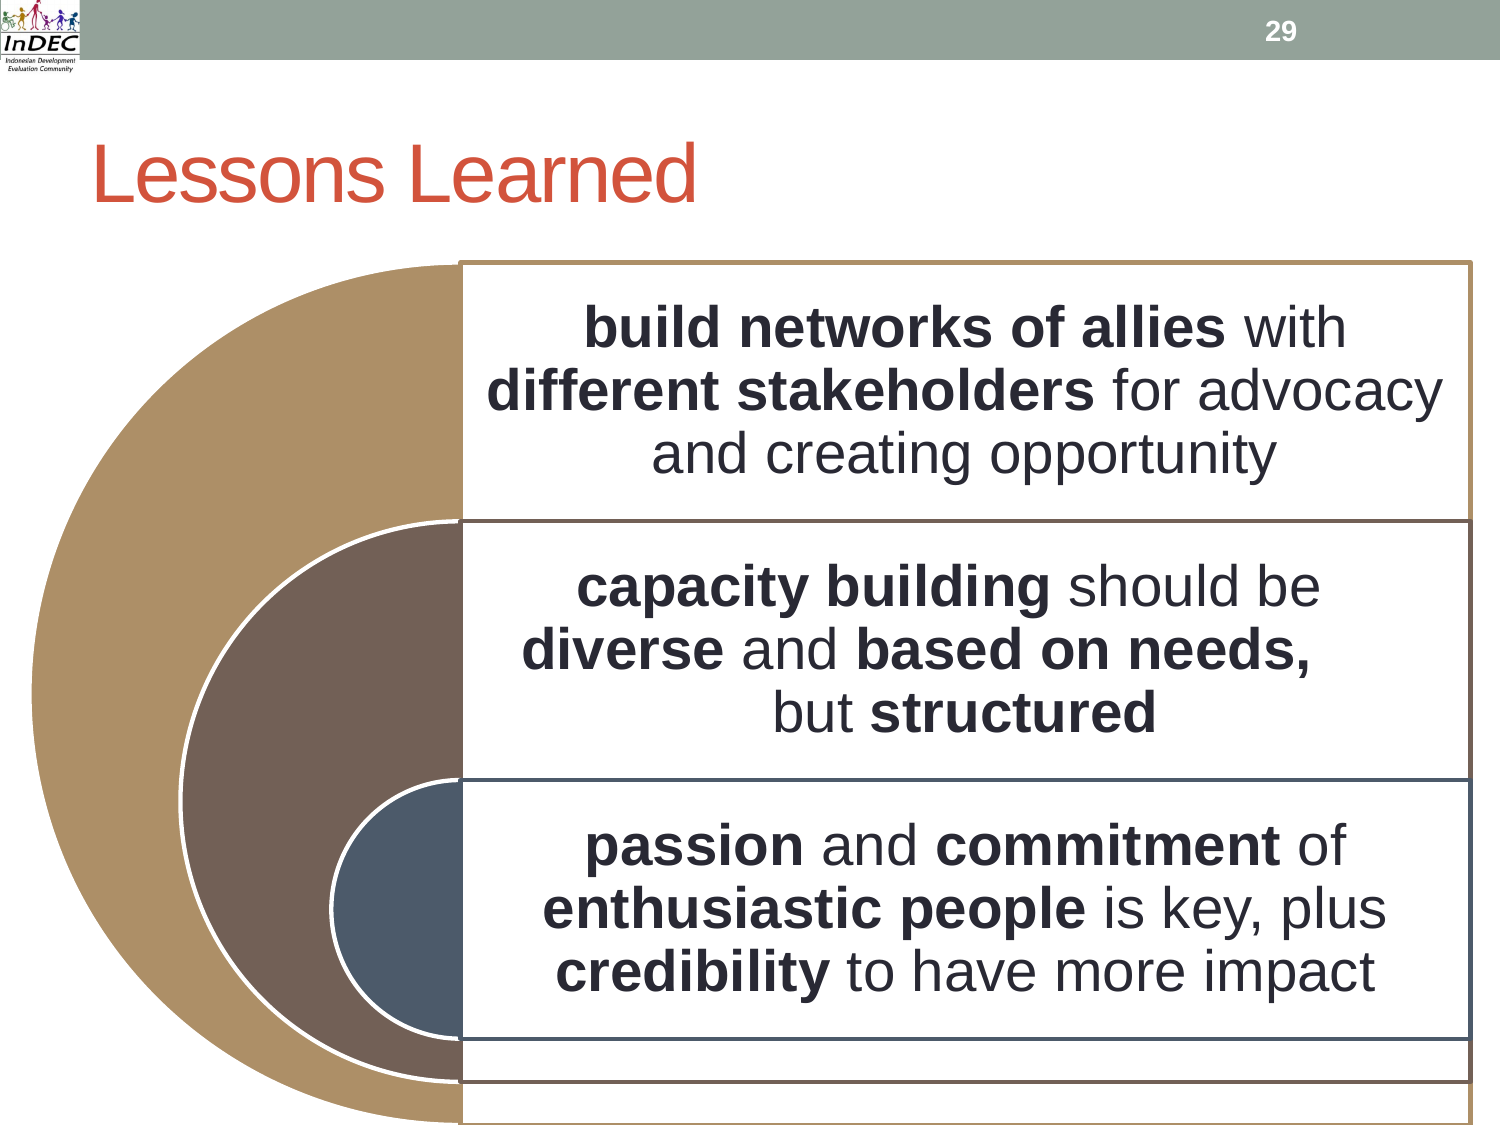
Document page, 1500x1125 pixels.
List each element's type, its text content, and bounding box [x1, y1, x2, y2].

title Lessons Learned [75, 87, 1425, 250]
slide_number 29 [1250, 3, 1425, 57]
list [29, 262, 1471, 1125]
